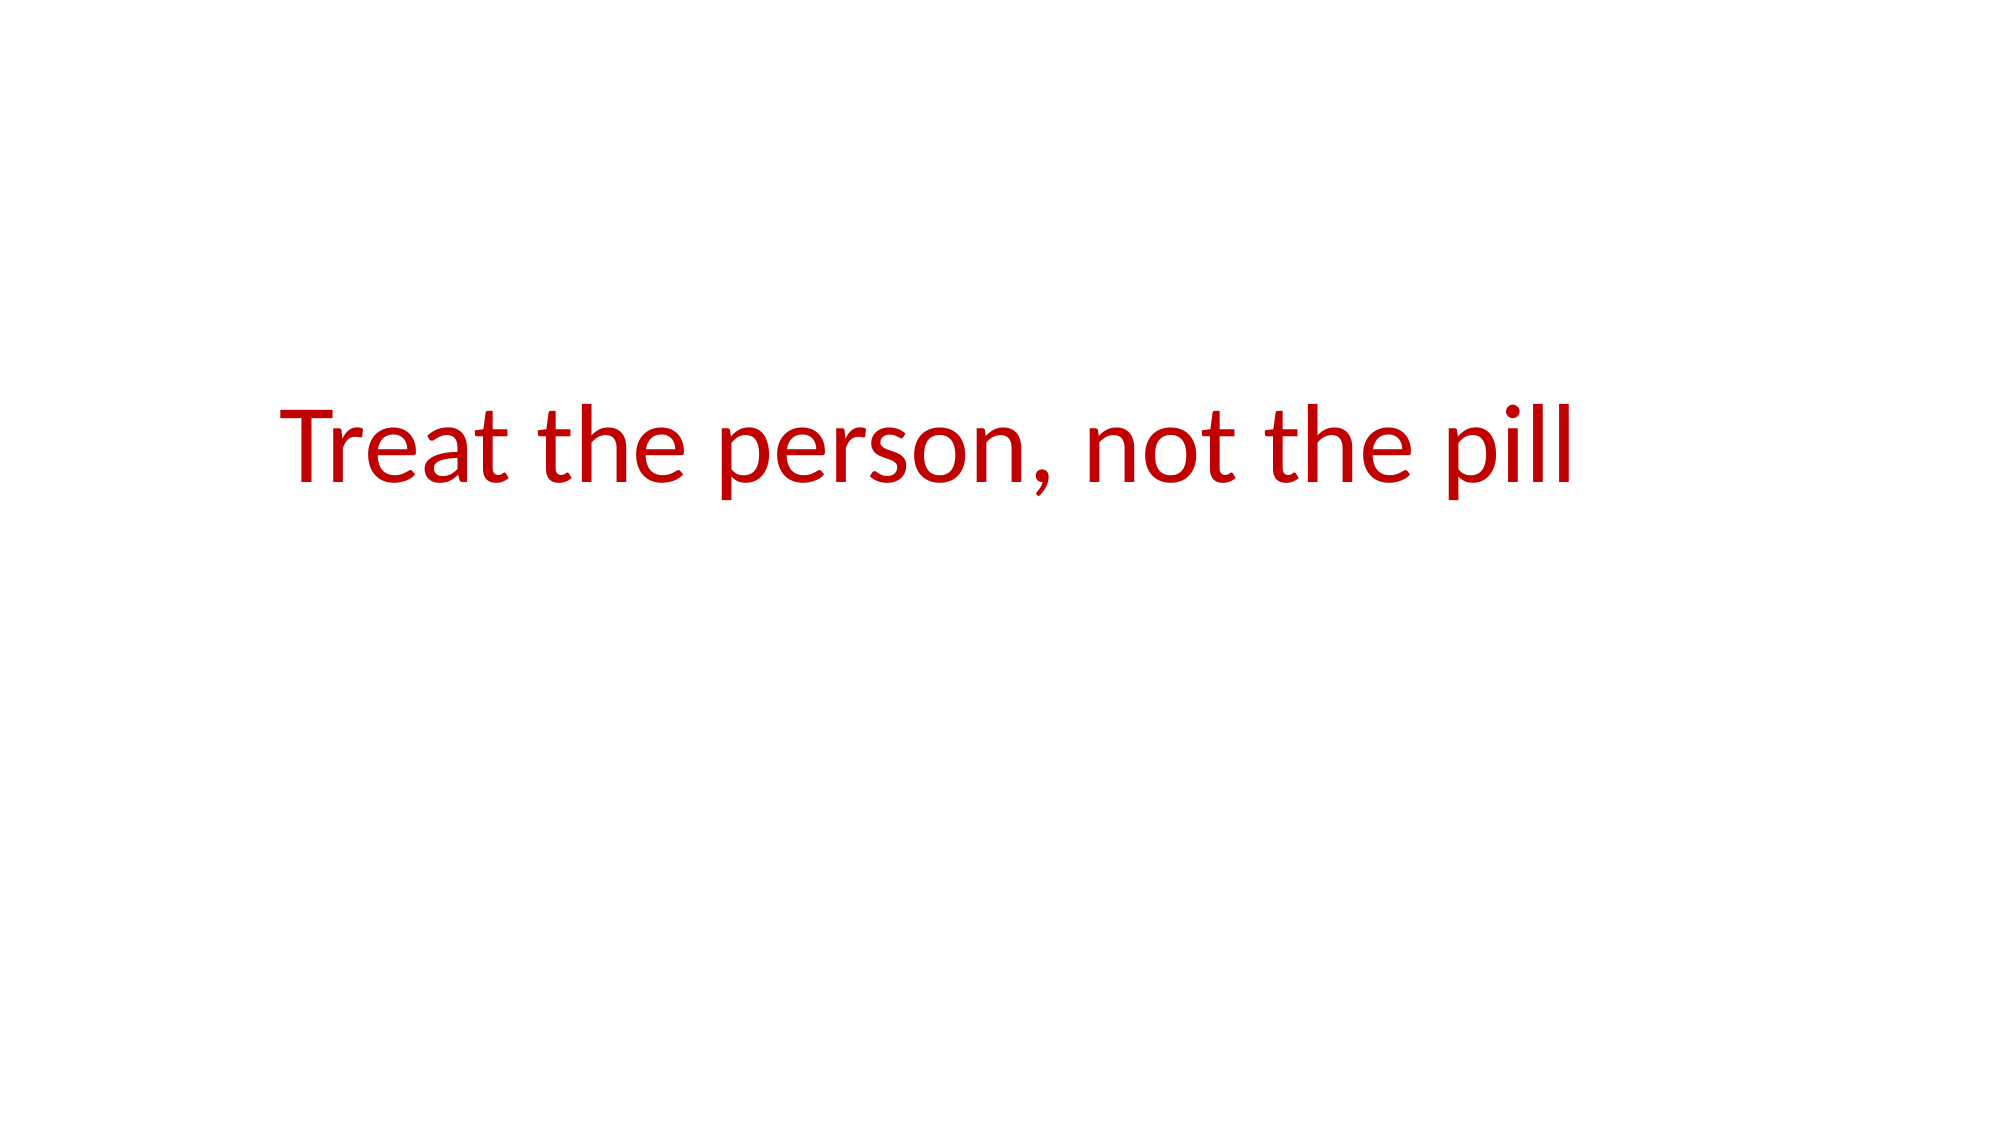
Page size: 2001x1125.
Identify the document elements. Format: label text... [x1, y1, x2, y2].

title Treat the person, not the pill [238, 337, 1964, 555]
